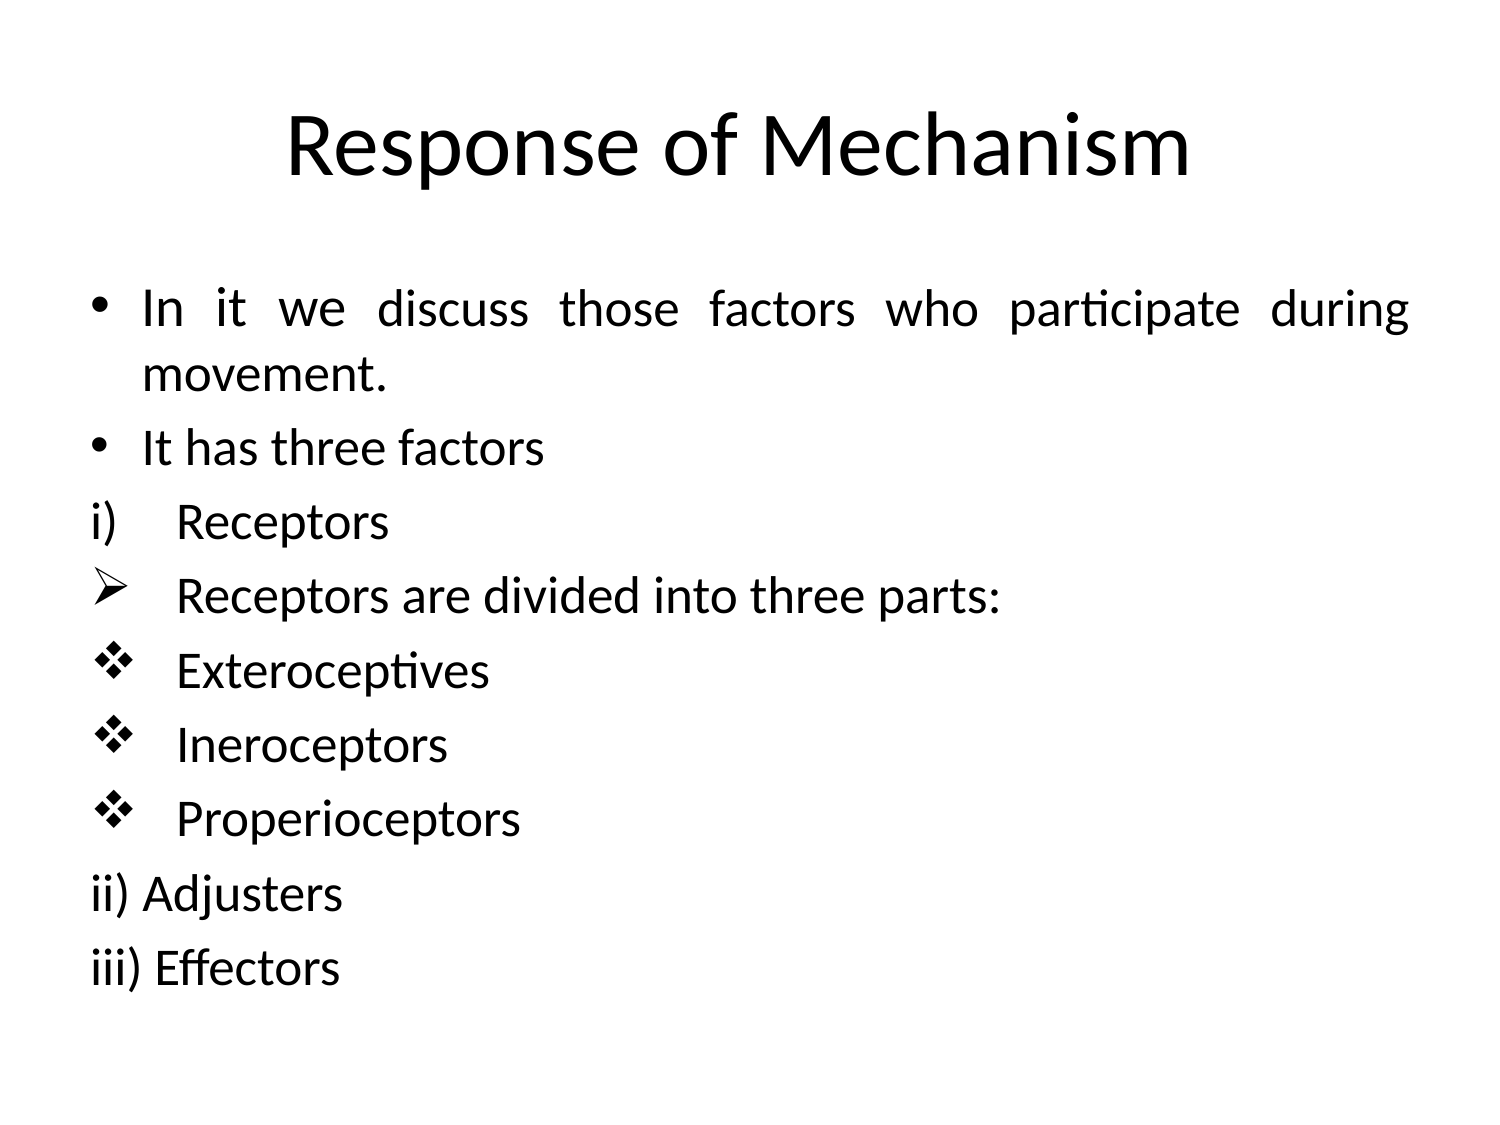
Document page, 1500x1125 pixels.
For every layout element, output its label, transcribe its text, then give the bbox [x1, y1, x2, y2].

title Response of Mechanism [75, 45, 1425, 233]
list In it we discuss those factors who participate during movement. It has three factors Receptors Receptors are divided into three parts: Exteroceptives Ineroceptors Properioceptors ii) Adjusters iii) Effectors [75, 262, 1425, 1005]
